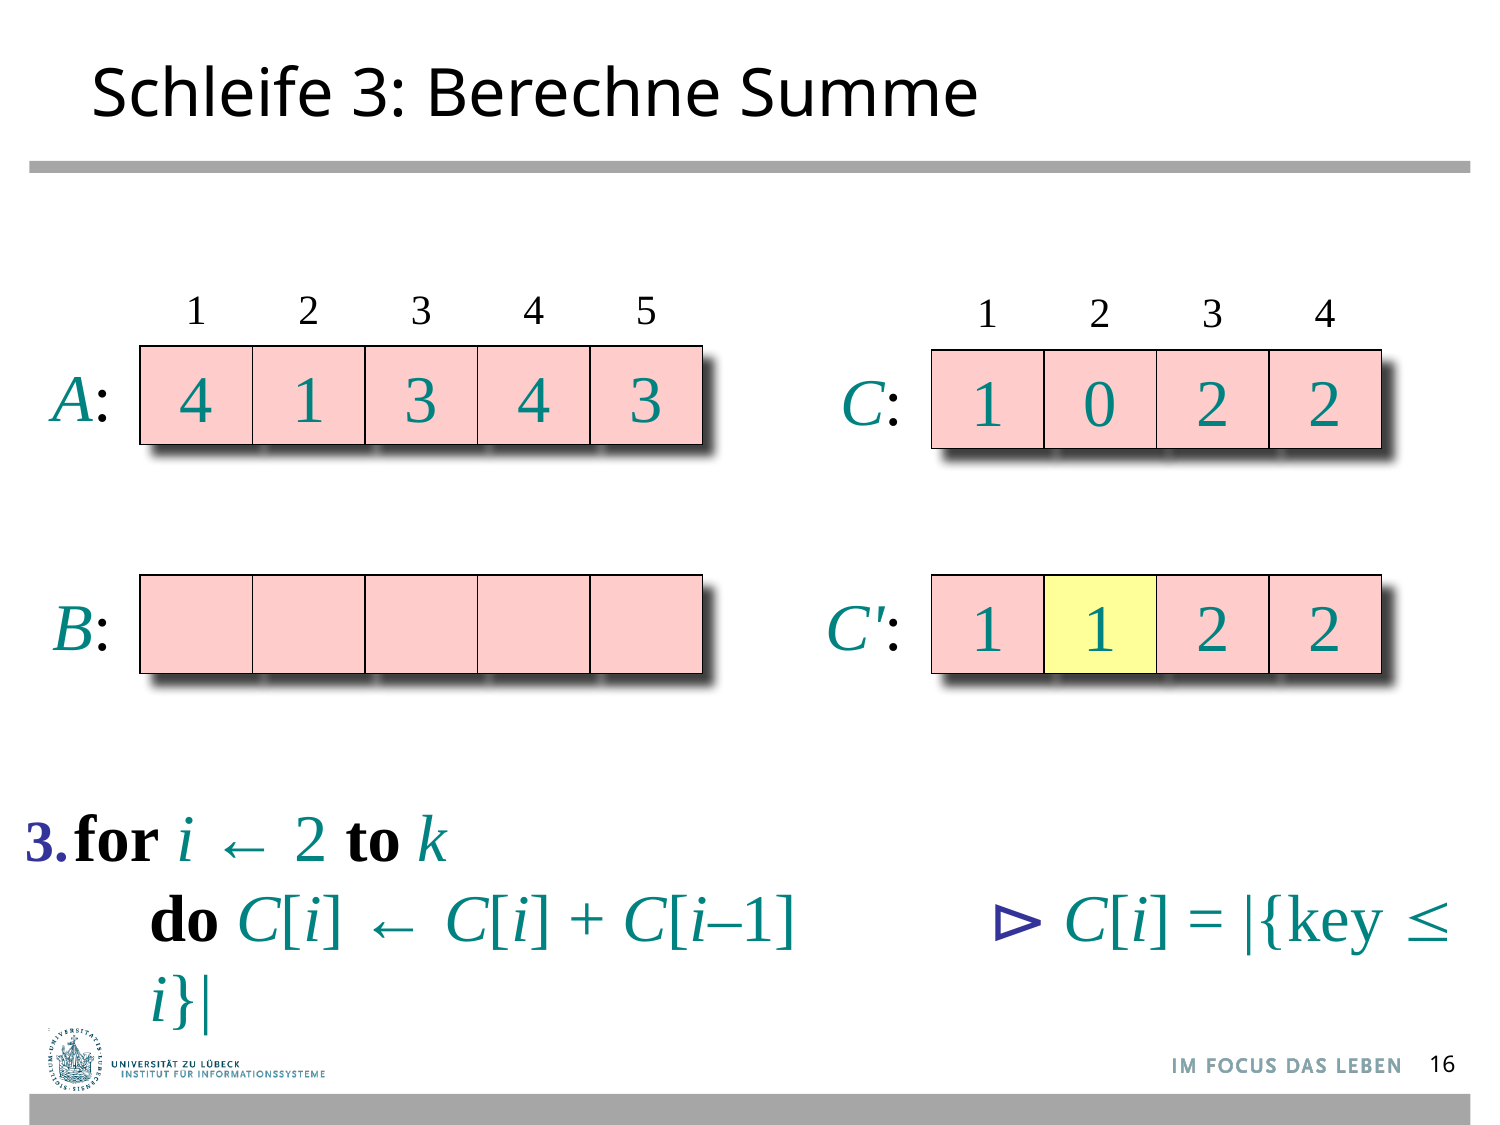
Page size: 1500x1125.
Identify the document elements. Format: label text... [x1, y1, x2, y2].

title Schleife 3: Berechne Summe [76, 42, 1427, 126]
text_box 2 [1156, 350, 1269, 449]
picture [1173, 1058, 1305, 1073]
text_box 1 [931, 350, 1044, 449]
text_box 2 [1156, 575, 1269, 674]
text_box 4 [508, 275, 560, 340]
text_box 0 [1044, 350, 1156, 449]
text_box 3 [365, 346, 477, 445]
text_box for i ← 2 to k do C[i] ← C[i] + C[i–1] ⊳ C[i] = |{key ≤ i}| [59, 787, 1500, 1043]
text_box A: [37, 347, 127, 443]
slide_number 16 [1305, 1050, 1471, 1083]
text_box 3 [1187, 278, 1239, 344]
text_box 3 [395, 275, 447, 340]
text_box 1 [962, 278, 1014, 344]
text_box 2 [1269, 350, 1382, 449]
text_box 4 [477, 346, 590, 445]
text_box 2 [1074, 278, 1126, 344]
text_box C: [825, 351, 918, 447]
text_box 3. [10, 795, 152, 881]
text_box C': [810, 576, 918, 672]
text_box 2 [283, 275, 335, 340]
text_box 3 [590, 346, 703, 445]
text_box 1 [931, 575, 1044, 674]
text_box 2 [1269, 575, 1382, 674]
text_box 5 [620, 275, 672, 340]
text_box 4 [1299, 278, 1351, 344]
text_box 1 [1044, 575, 1156, 674]
text_box 4 [140, 346, 252, 445]
text_box 1 [252, 346, 365, 445]
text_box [37, 574, 703, 674]
text_box 1 [170, 275, 222, 340]
